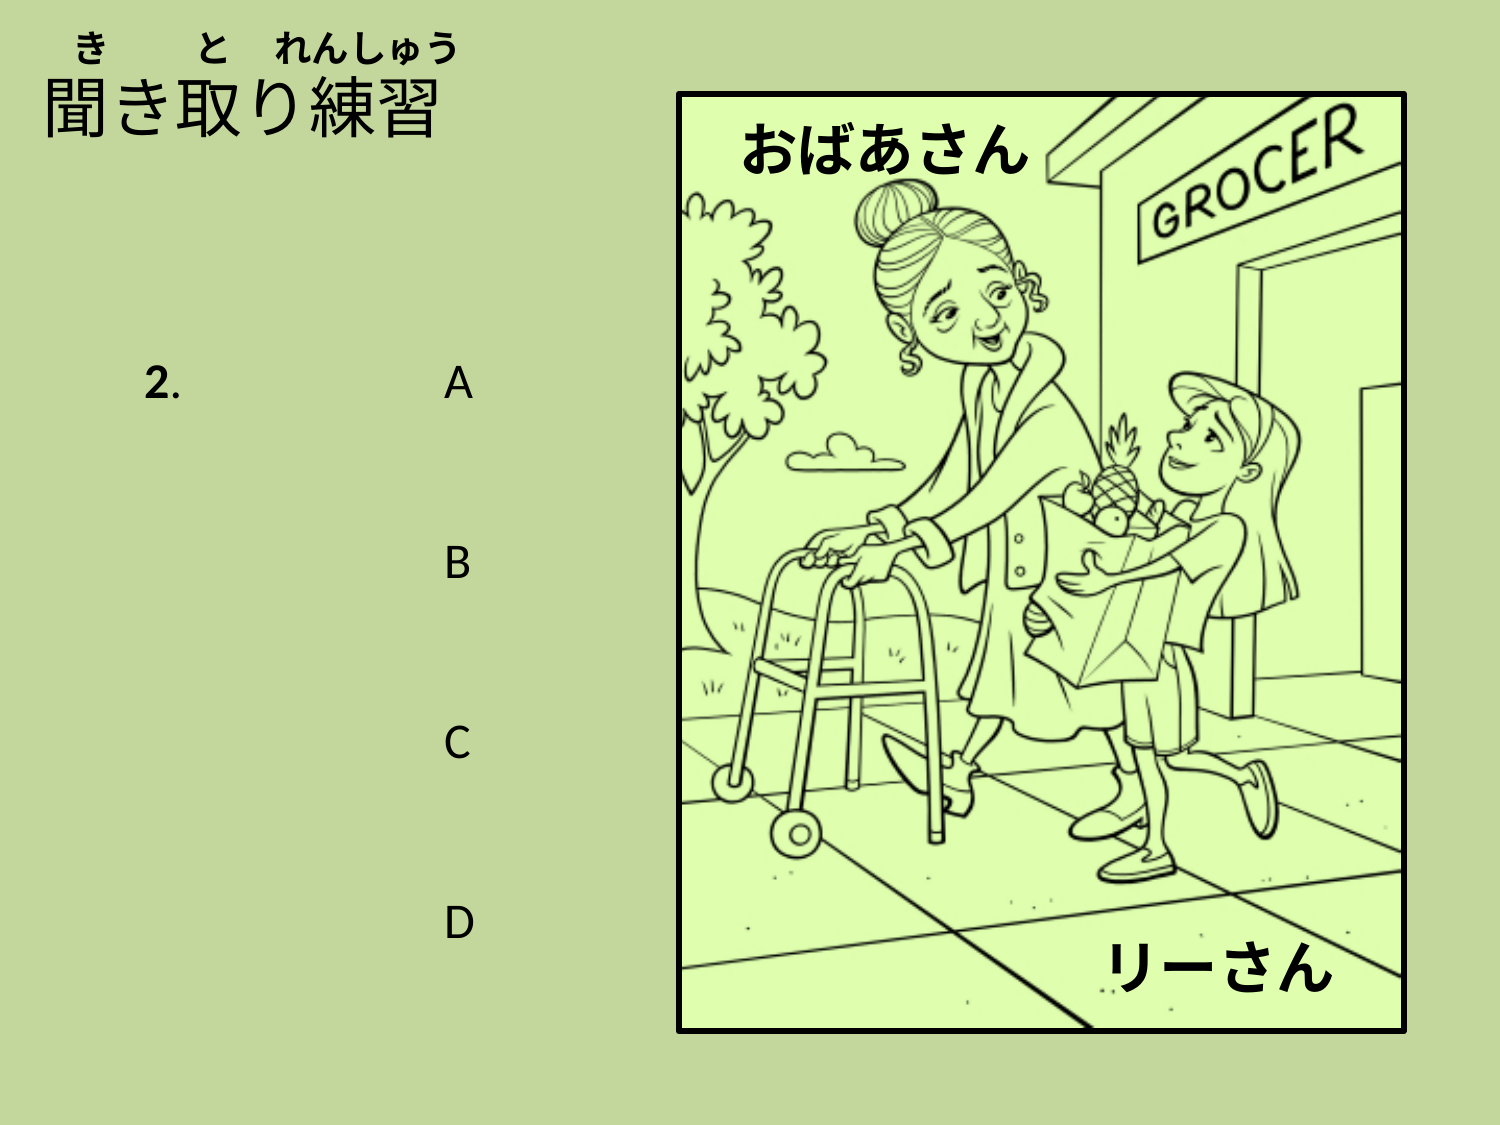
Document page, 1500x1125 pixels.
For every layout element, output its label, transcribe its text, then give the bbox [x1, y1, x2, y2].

text_box 聞き取り練習 [0, 47, 486, 164]
picture [681, 96, 1401, 1029]
text_box き と れんしゅう [57, 17, 477, 78]
text_box 2. A B C D [129, 340, 490, 956]
